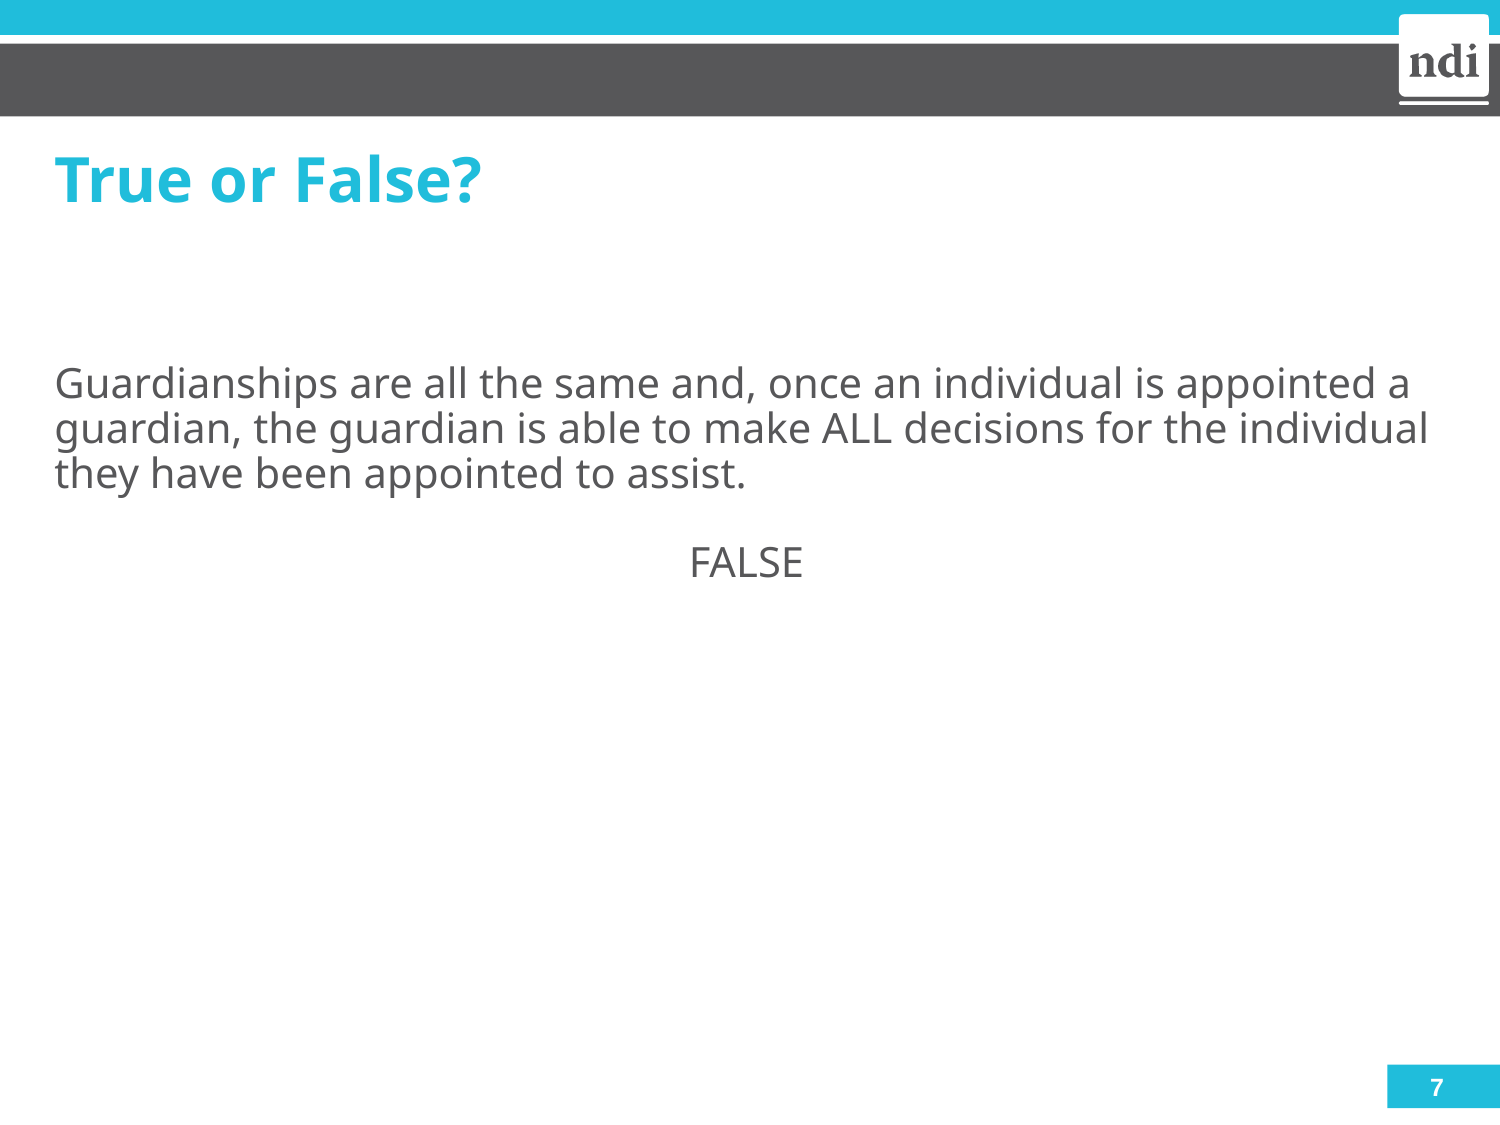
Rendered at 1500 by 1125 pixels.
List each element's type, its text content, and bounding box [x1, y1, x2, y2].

title True or False? [39, 129, 1454, 235]
list Guardianships are all the same and, once an individual is appointed a guardian, the guardian is able to make ALL decisions for the individual they have been appointed to assist. FALSE [39, 354, 1454, 1054]
slide_number 7 [1387, 1064, 1460, 1109]
picture [1387, 8, 1500, 110]
